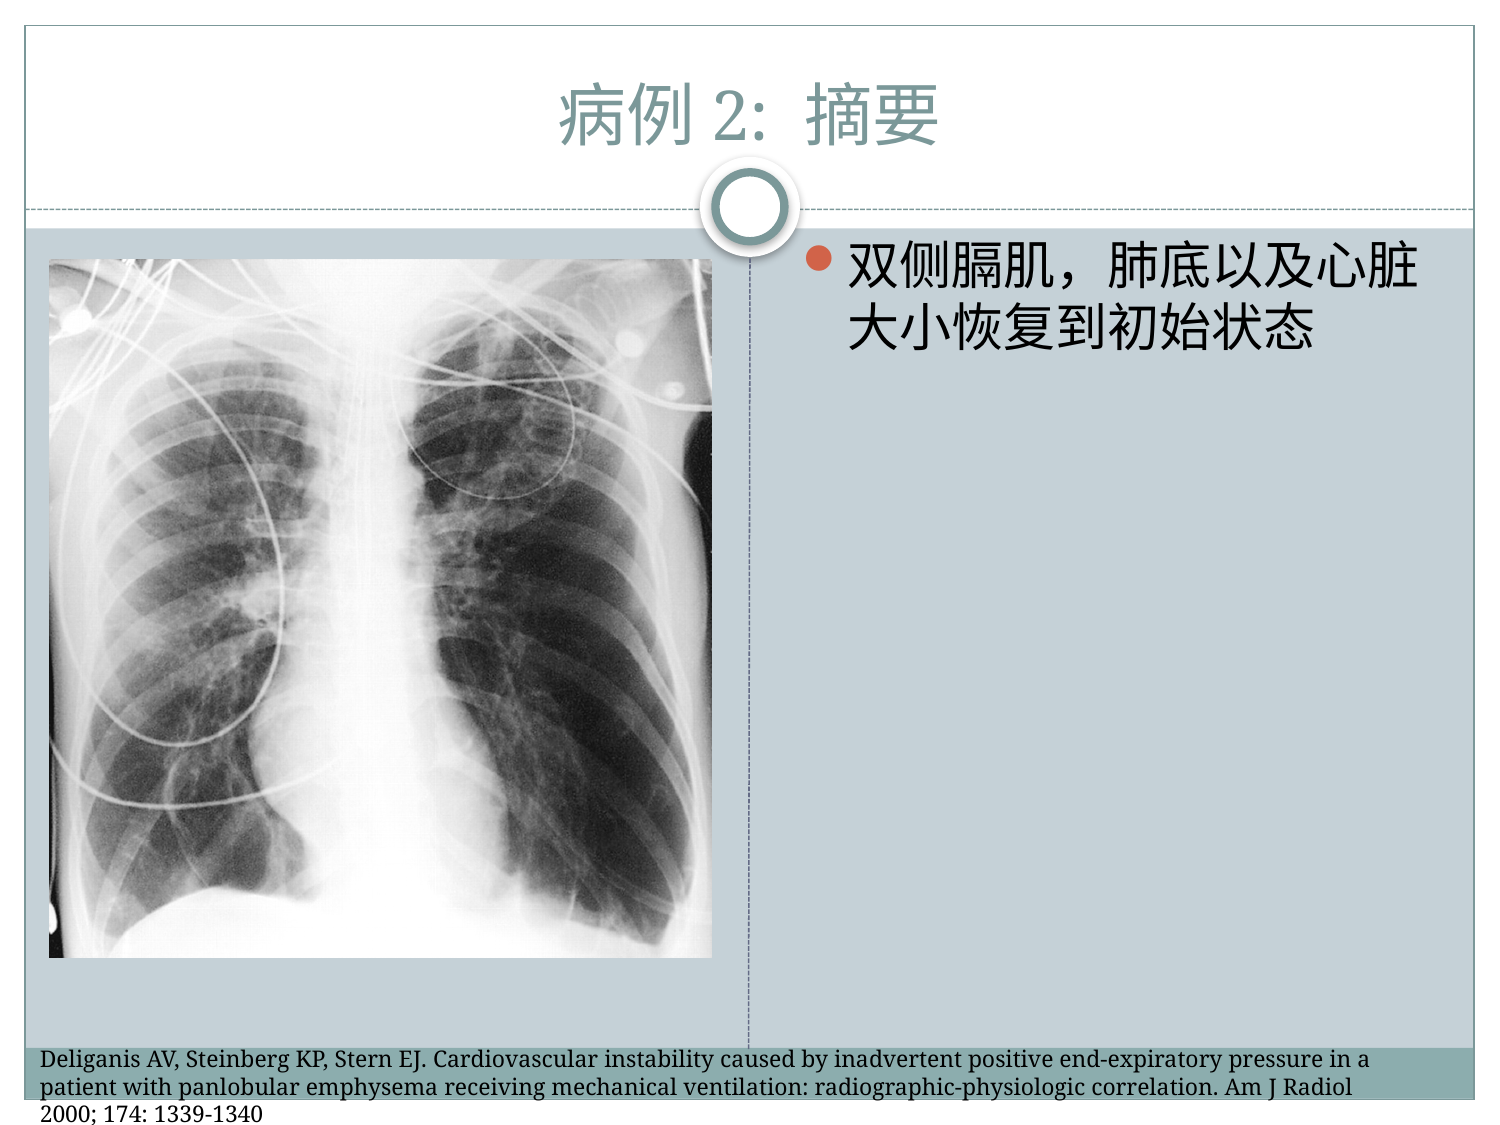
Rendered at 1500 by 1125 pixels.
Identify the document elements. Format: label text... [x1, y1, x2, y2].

list 双侧膈肌，肺底以及心脏大小恢复到初始状态 [787, 224, 1450, 993]
title 病例2: 摘要 [49, 37, 1450, 162]
text_box Deliganis AV, Steinberg KP, Stern EJ. Cardiovascular instability caused by inadvertent positive end-expiratory pressure in a patient with panlobular emphysema receiving mechanical ventilation: radiographic-physiologic correlation. Am J Radiol 2000; 174: 1339-1340 [24, 1037, 1425, 1125]
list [49, 224, 713, 994]
